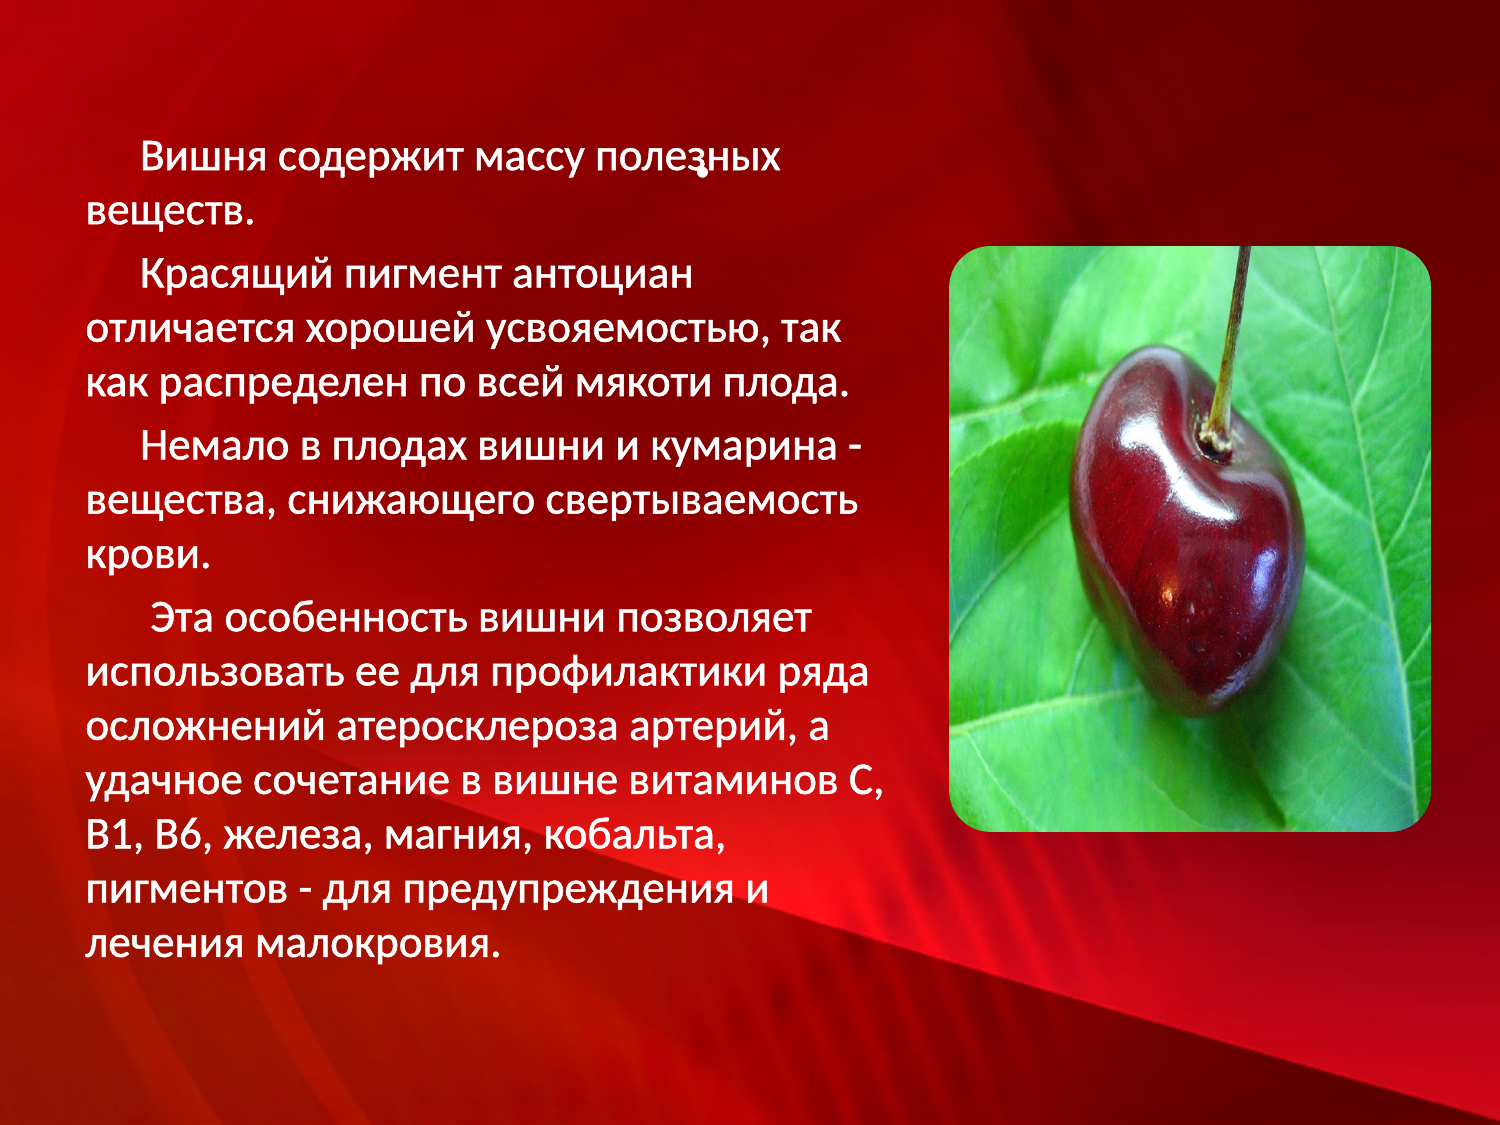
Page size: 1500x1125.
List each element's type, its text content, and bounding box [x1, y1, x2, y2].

title . [363, 58, 1043, 223]
list Вишня содержит массу полезных веществ. Красящий пигмент антоциан отличается хорошей усвояемостью, так как распределен по всей мякоти плода. Немало в плодах вишни и кумарина - вещества, снижающего свертываемость крови. Эта особенность вишни позволяет использовать ее для профилактики ряда осложнений атеросклероза артерий, а удачное сочетание в вишне витаминов С, В1, В6, железа, магния, кобальта, пигментов - для предупреждения и лечения малокровия. [70, 117, 903, 1043]
picture [0, 0, 1500, 1125]
